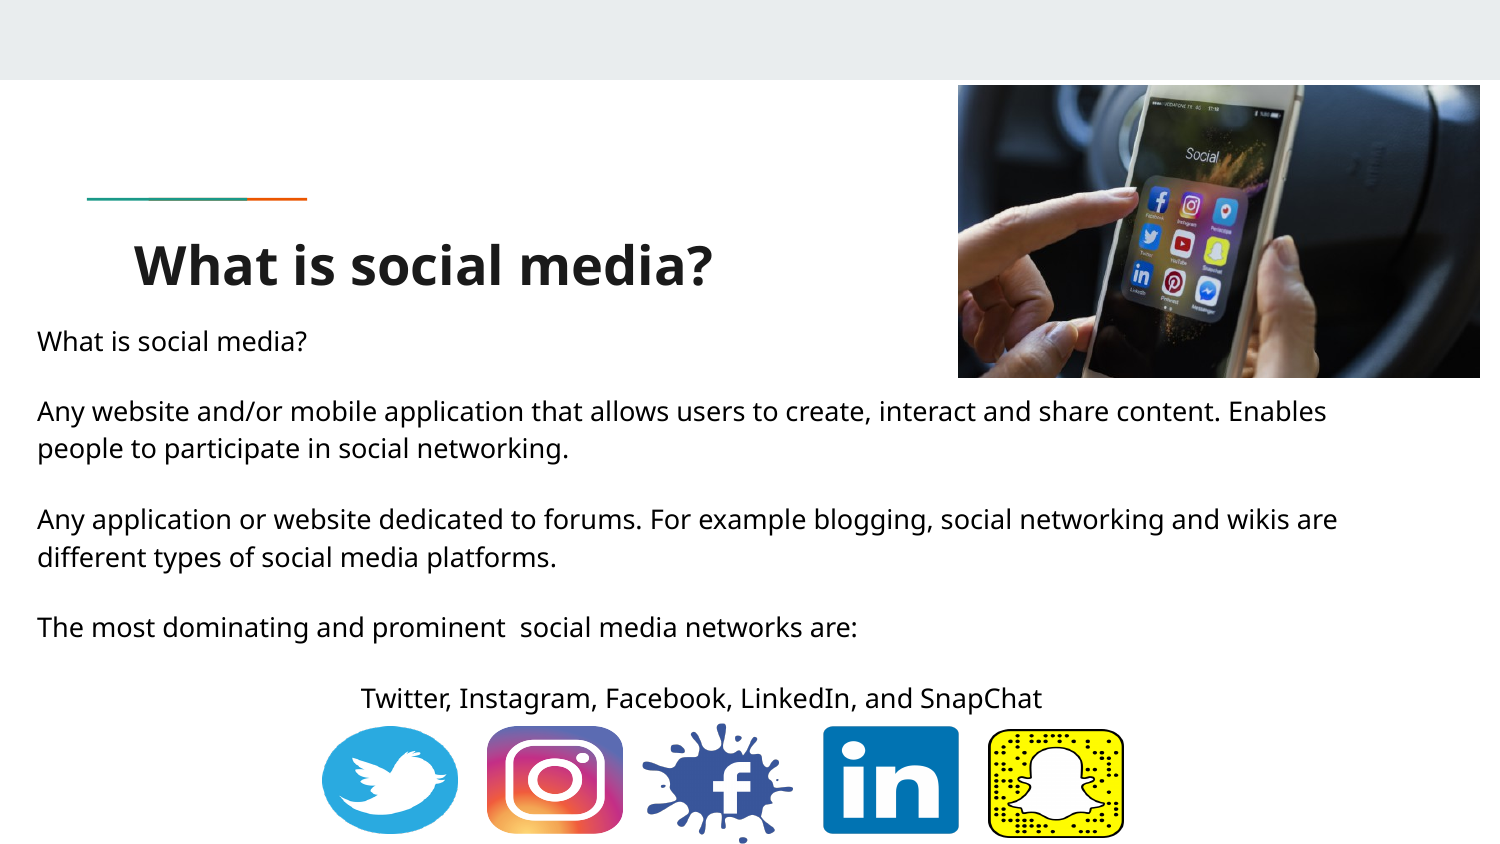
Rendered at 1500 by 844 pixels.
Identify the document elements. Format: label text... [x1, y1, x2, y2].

picture [822, 726, 959, 835]
picture [987, 729, 1124, 838]
picture [487, 726, 624, 835]
picture [641, 723, 794, 844]
picture [957, 85, 1480, 379]
title What is social media? [119, 216, 952, 304]
list What is social media? Any website and/or mobile application that allows users to create, interact and share content. Enables people to participate in social networking. Any application or website dedicated to forums. For example blogging, social networking and wikis are different types of social media platforms. The most dominating and prominent social media networks are: Twitter, Instagram, Facebook, LinkedIn, and SnapChat [22, 304, 1381, 795]
picture [322, 726, 458, 835]
